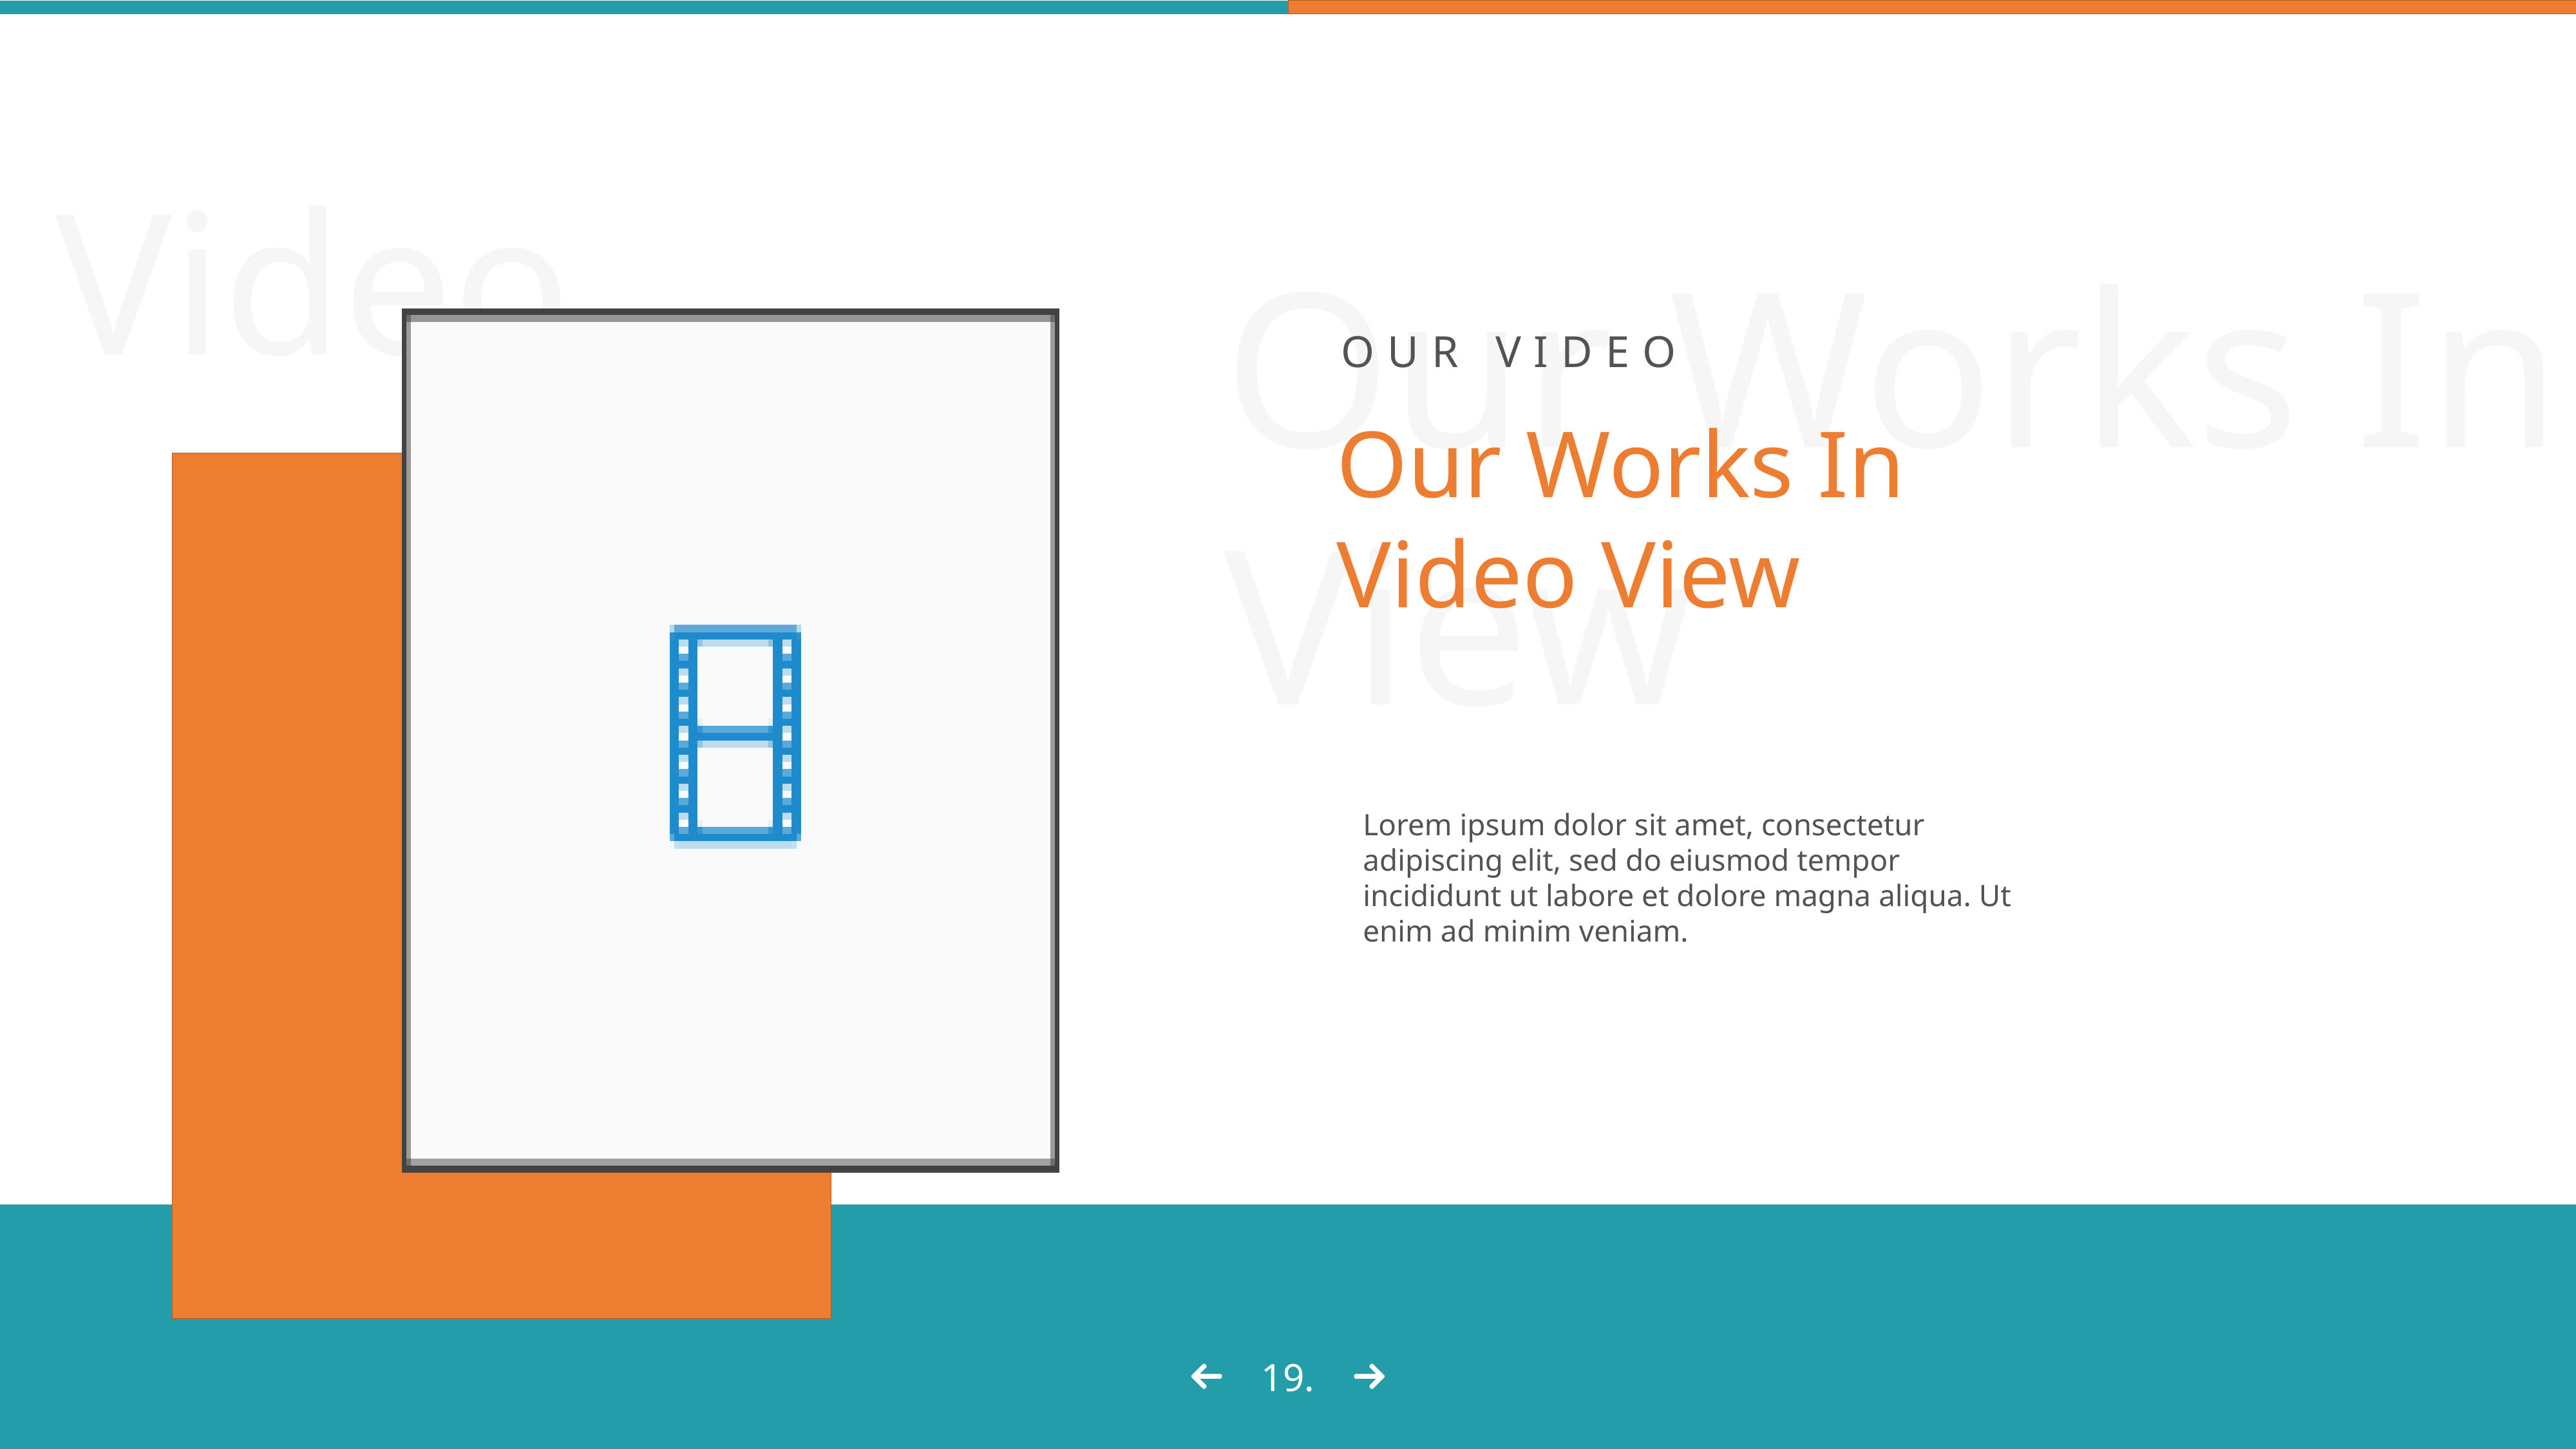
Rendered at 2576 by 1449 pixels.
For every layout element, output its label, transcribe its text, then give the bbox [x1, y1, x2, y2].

text_box 19. [1247, 1349, 1329, 1404]
text_box Our Works In Video View [1332, 393, 2027, 639]
text_box [1191, 1363, 1222, 1389]
text_box Our Works In Video View [1218, 215, 2576, 766]
text_box Our VIDEo [1336, 315, 1757, 385]
text_box [1354, 1363, 1385, 1389]
text_box Lorem ipsum dolor sit amet, consectetur adipiscing elit, sed do eiusmod tempor incididunt ut labore et dolore magna aliqua. Ut enim ad minim veniam. [1358, 801, 2049, 953]
text_box Video [50, 140, 803, 417]
